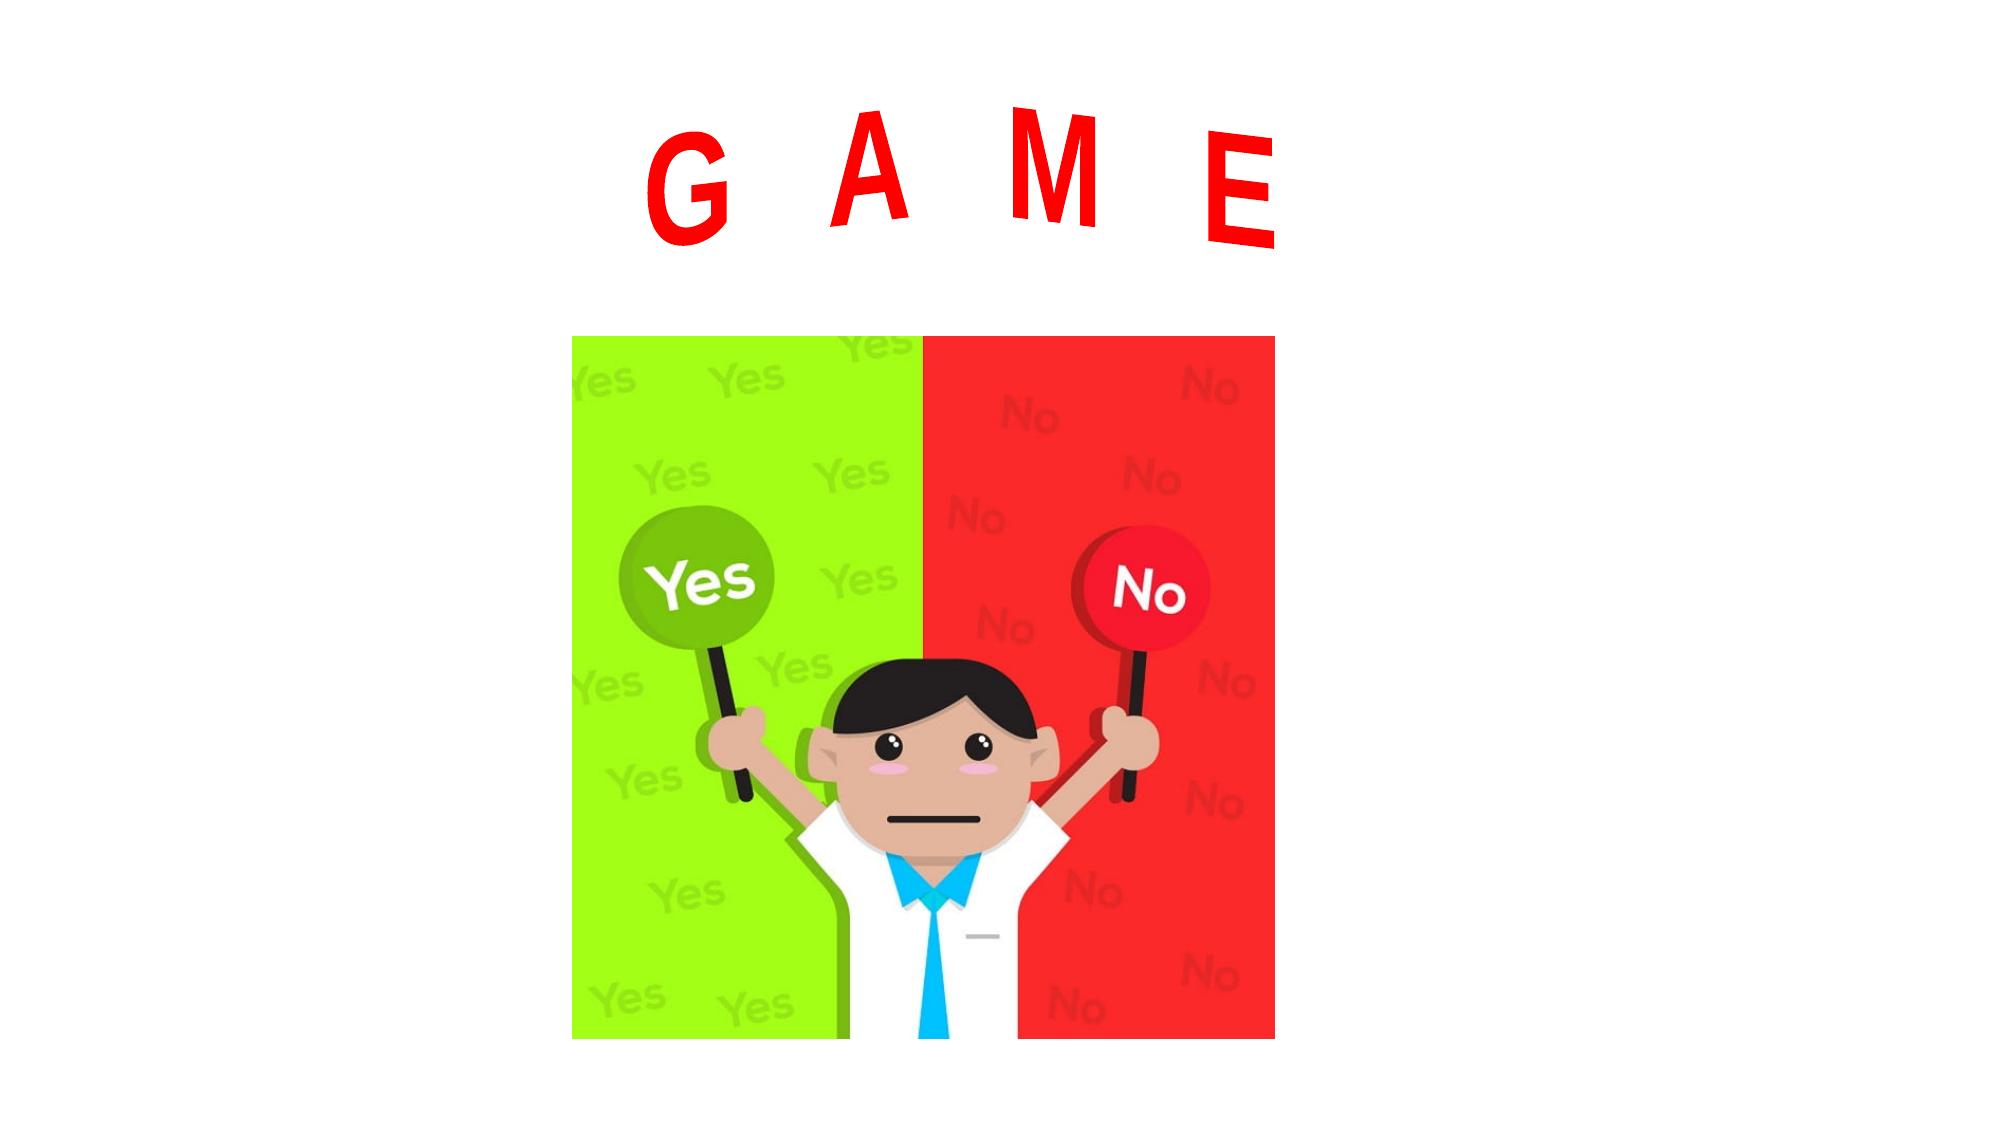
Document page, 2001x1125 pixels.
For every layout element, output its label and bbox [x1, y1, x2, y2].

picture [572, 336, 1275, 1039]
